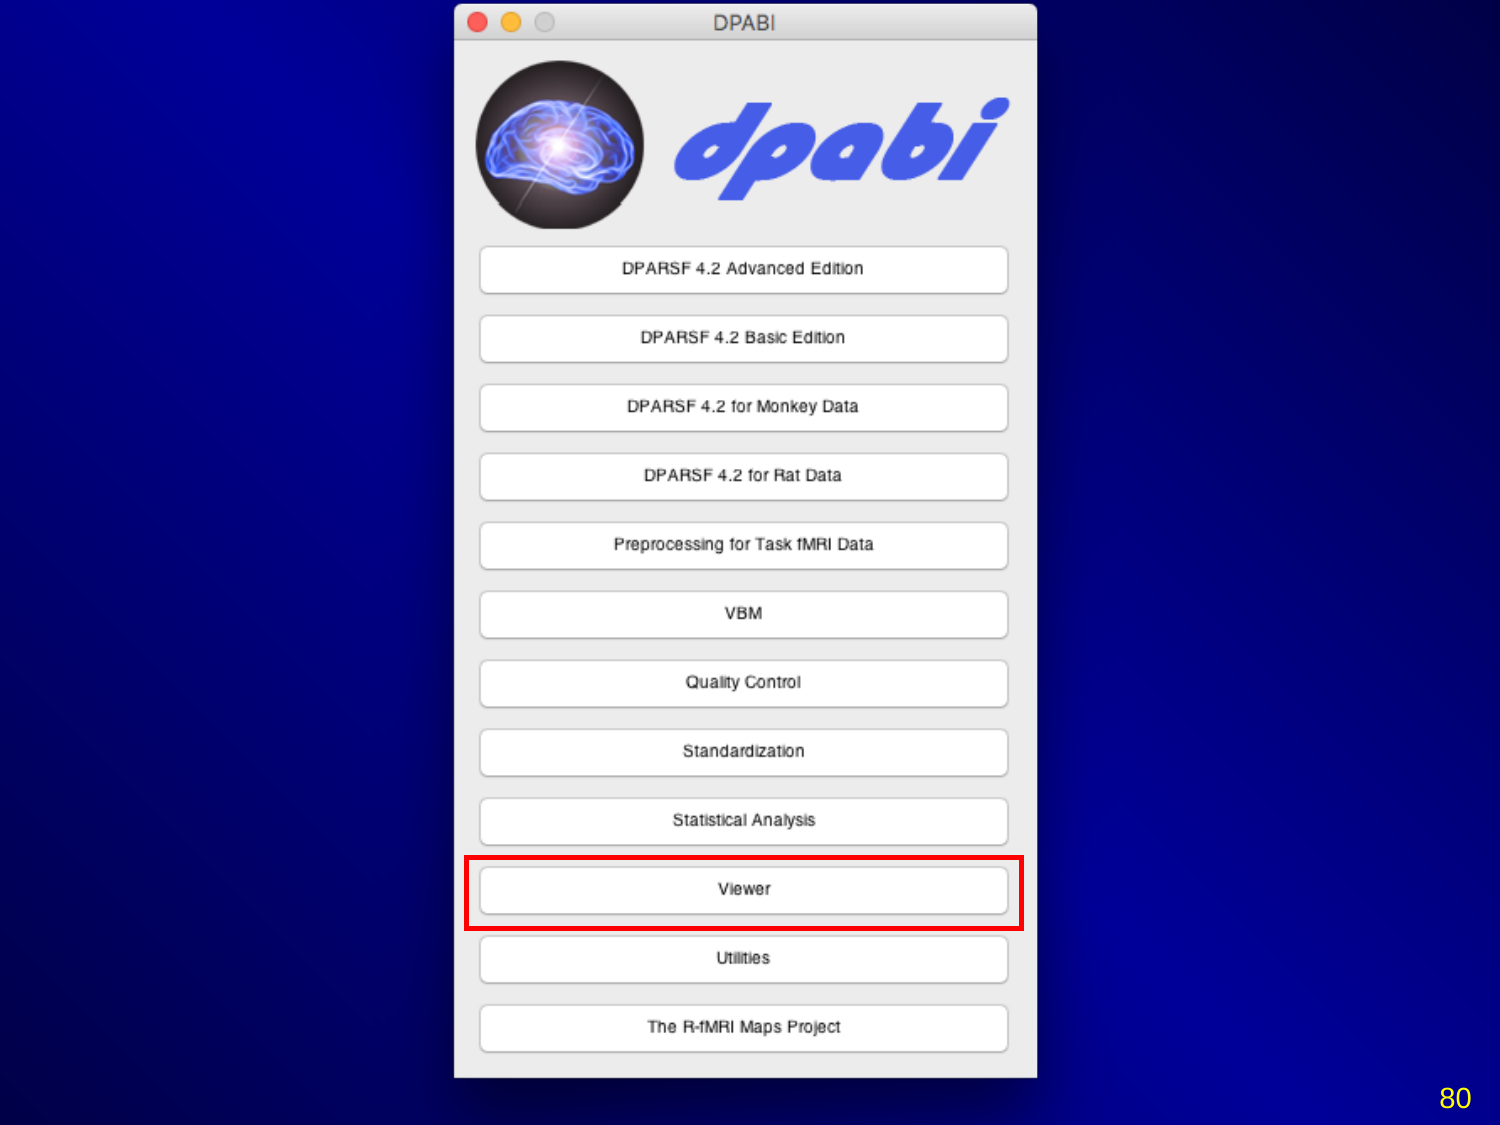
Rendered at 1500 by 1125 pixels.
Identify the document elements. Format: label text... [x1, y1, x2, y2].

footer 80 [1411, 1072, 1500, 1125]
picture [359, 0, 1132, 1125]
